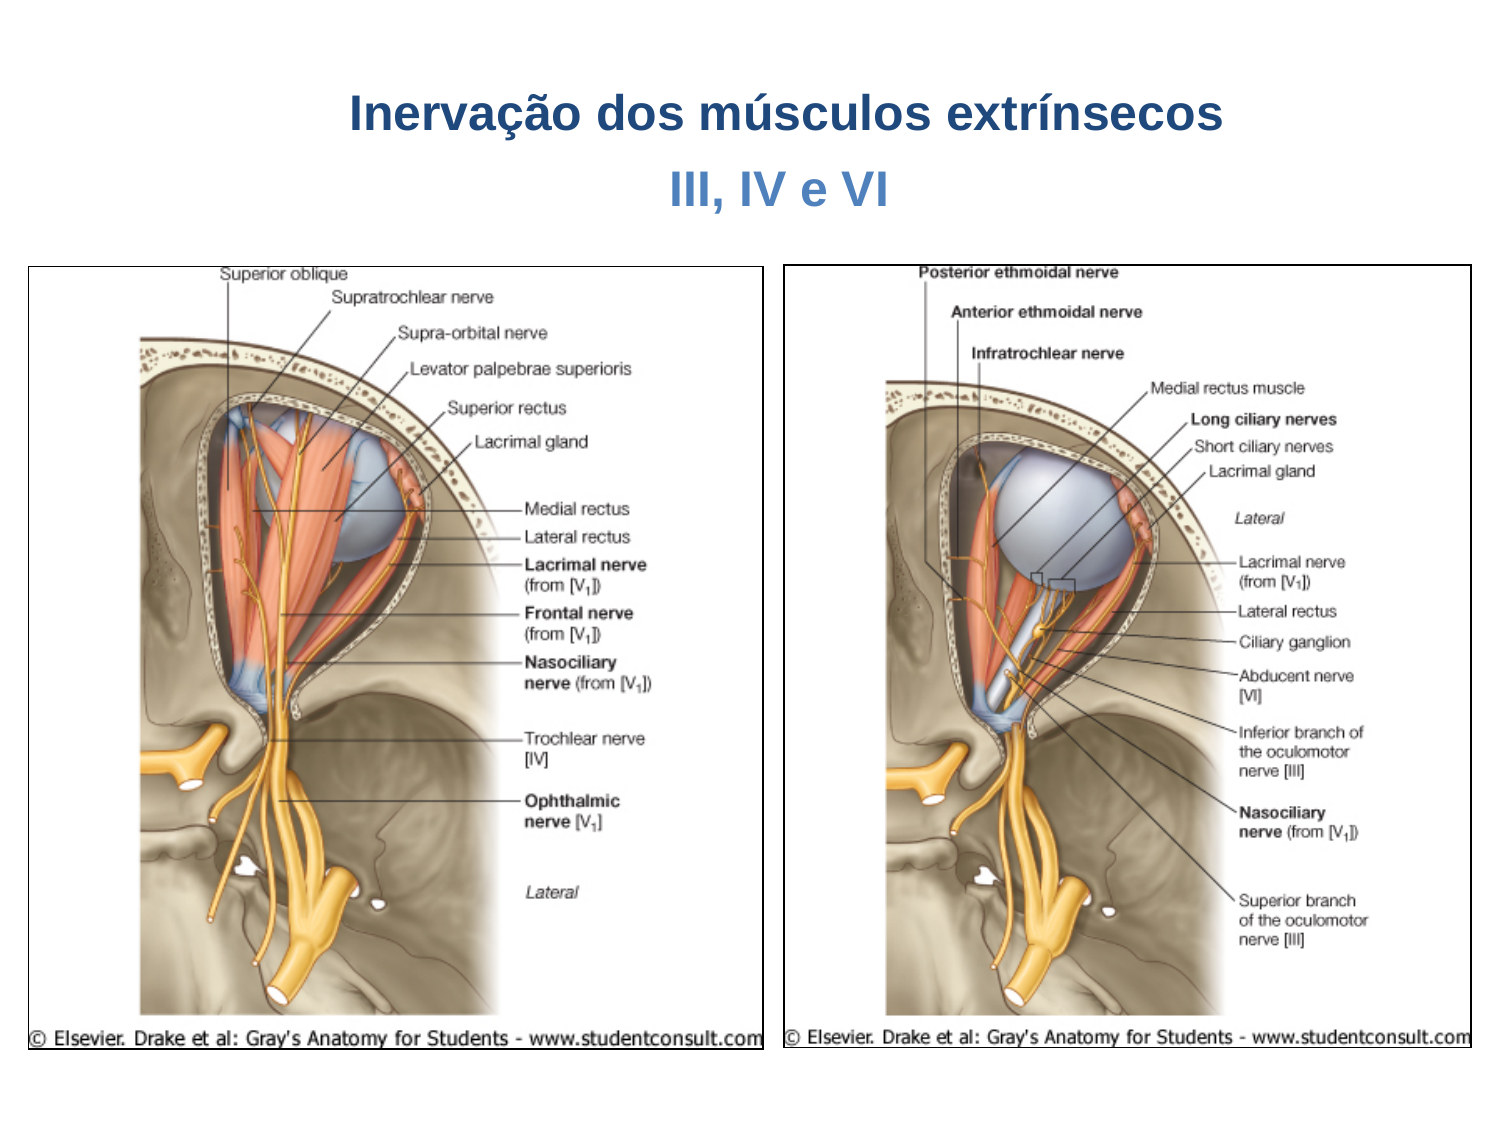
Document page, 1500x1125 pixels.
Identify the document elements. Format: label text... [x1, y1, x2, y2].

text_box III, IV e VI [572, 148, 987, 224]
picture [784, 265, 1471, 1048]
title Inervação dos músculos extrínsecos [174, 50, 1413, 232]
picture [29, 266, 763, 1049]
